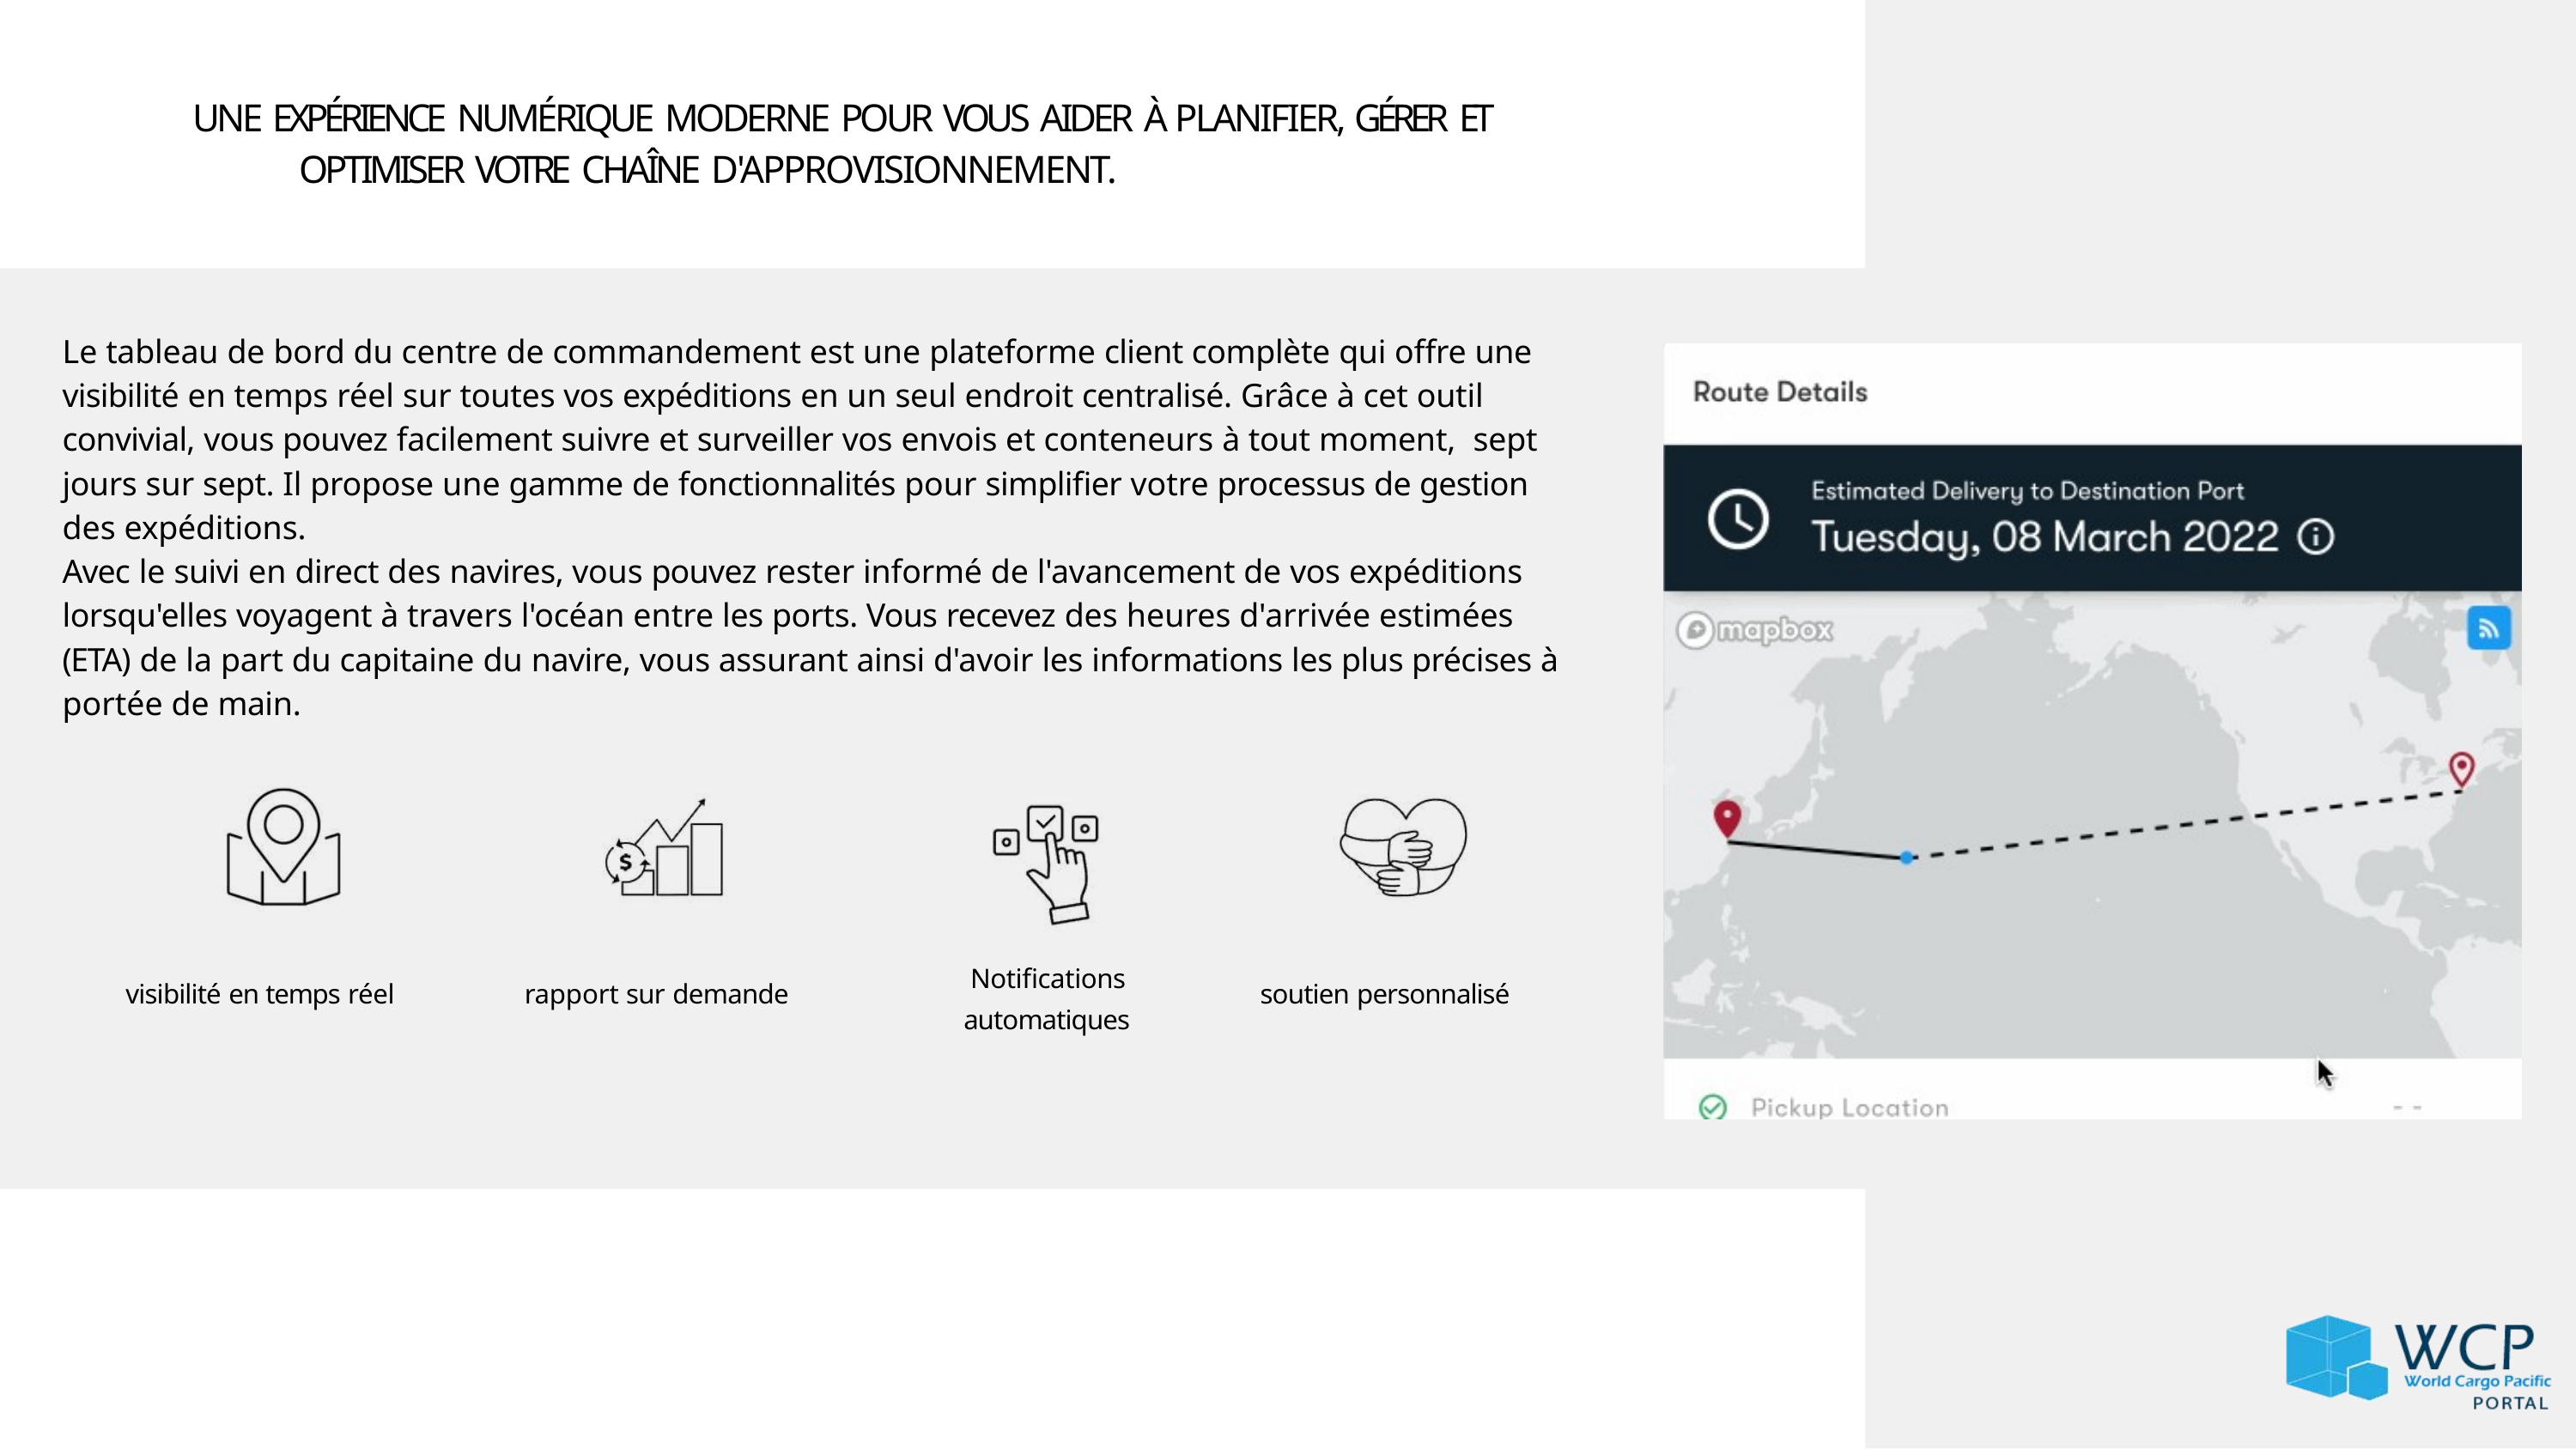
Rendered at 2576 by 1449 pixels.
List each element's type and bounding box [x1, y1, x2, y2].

text_box [0, 0, 2576, 1449]
picture [2283, 1307, 2558, 1429]
